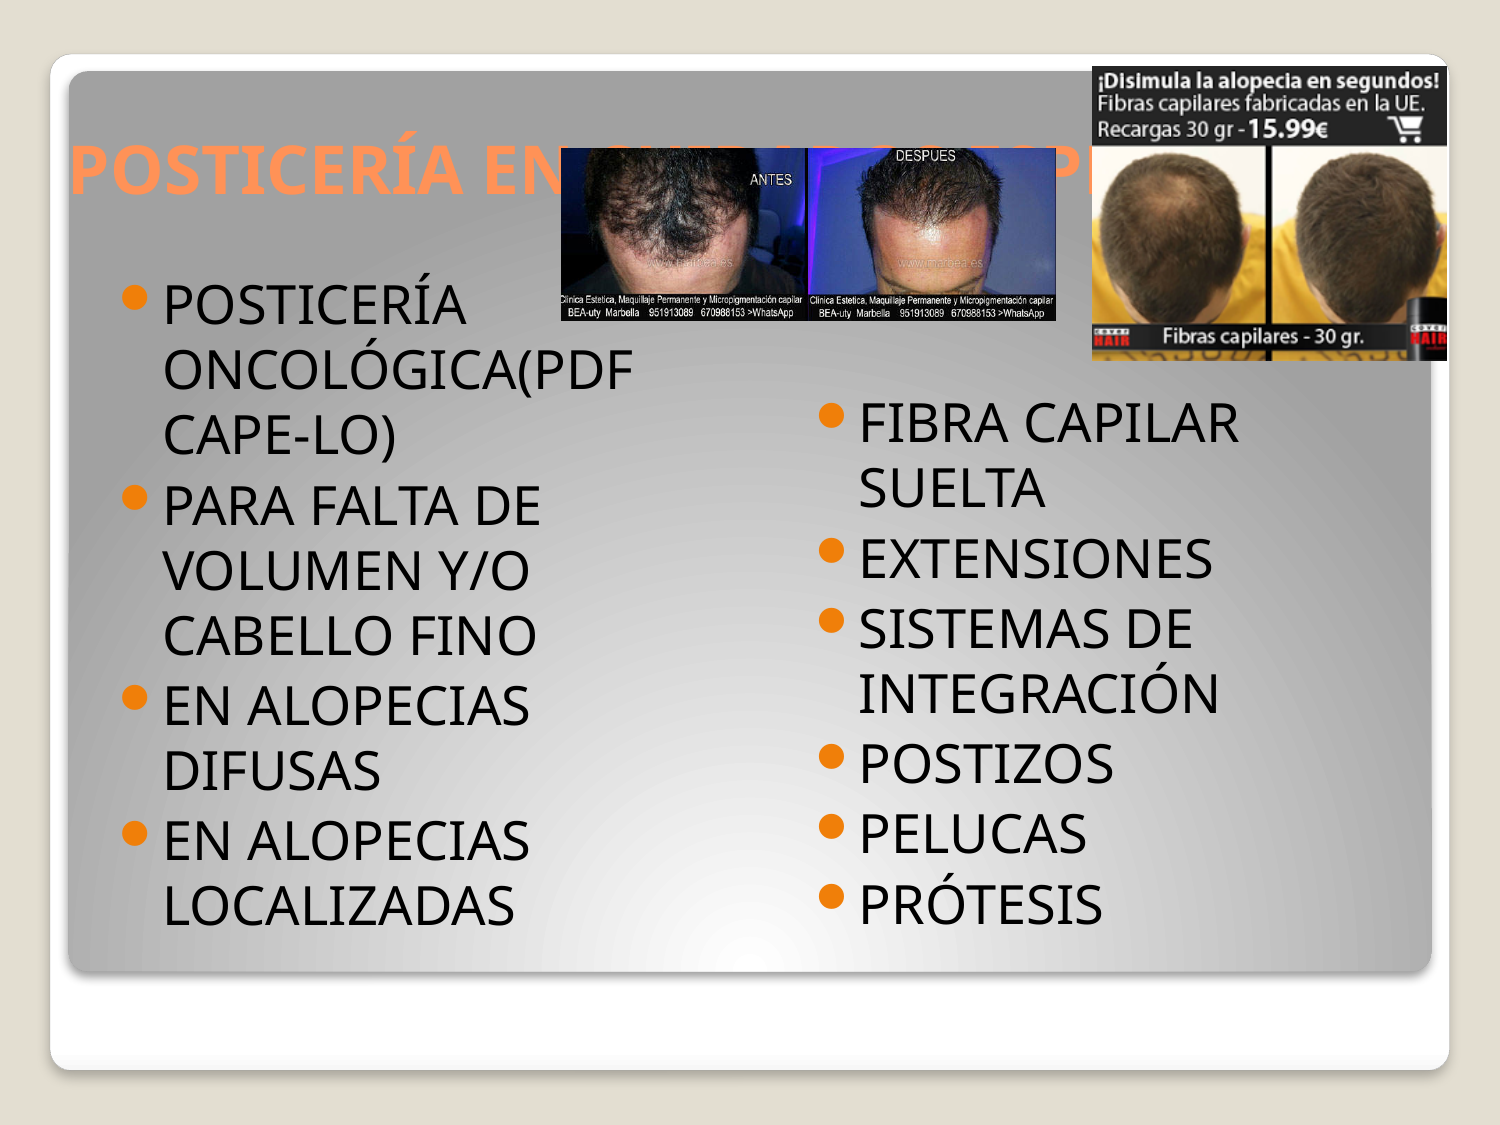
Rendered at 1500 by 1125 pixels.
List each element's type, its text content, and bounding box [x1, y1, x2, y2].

list POSTICERÍA ONCOLÓGICA(PDF CAPE-LO) PARA FALTA DE VOLUMEN Y/O CABELLO FINO EN ALOPECIAS DIFUSAS EN ALOPECIAS LOCALIZADAS [88, 255, 734, 976]
list FIBRA CAPILAR SUELTA EXTENSIONES SISTEMAS DE INTEGRACIÓN POSTIZOS PELUCAS PRÓTESIS [785, 373, 1431, 1094]
picture [1092, 66, 1448, 362]
title POSTICERÍA EN CUIDADOS ESPECIALES [53, 42, 1396, 216]
picture [560, 148, 1057, 321]
